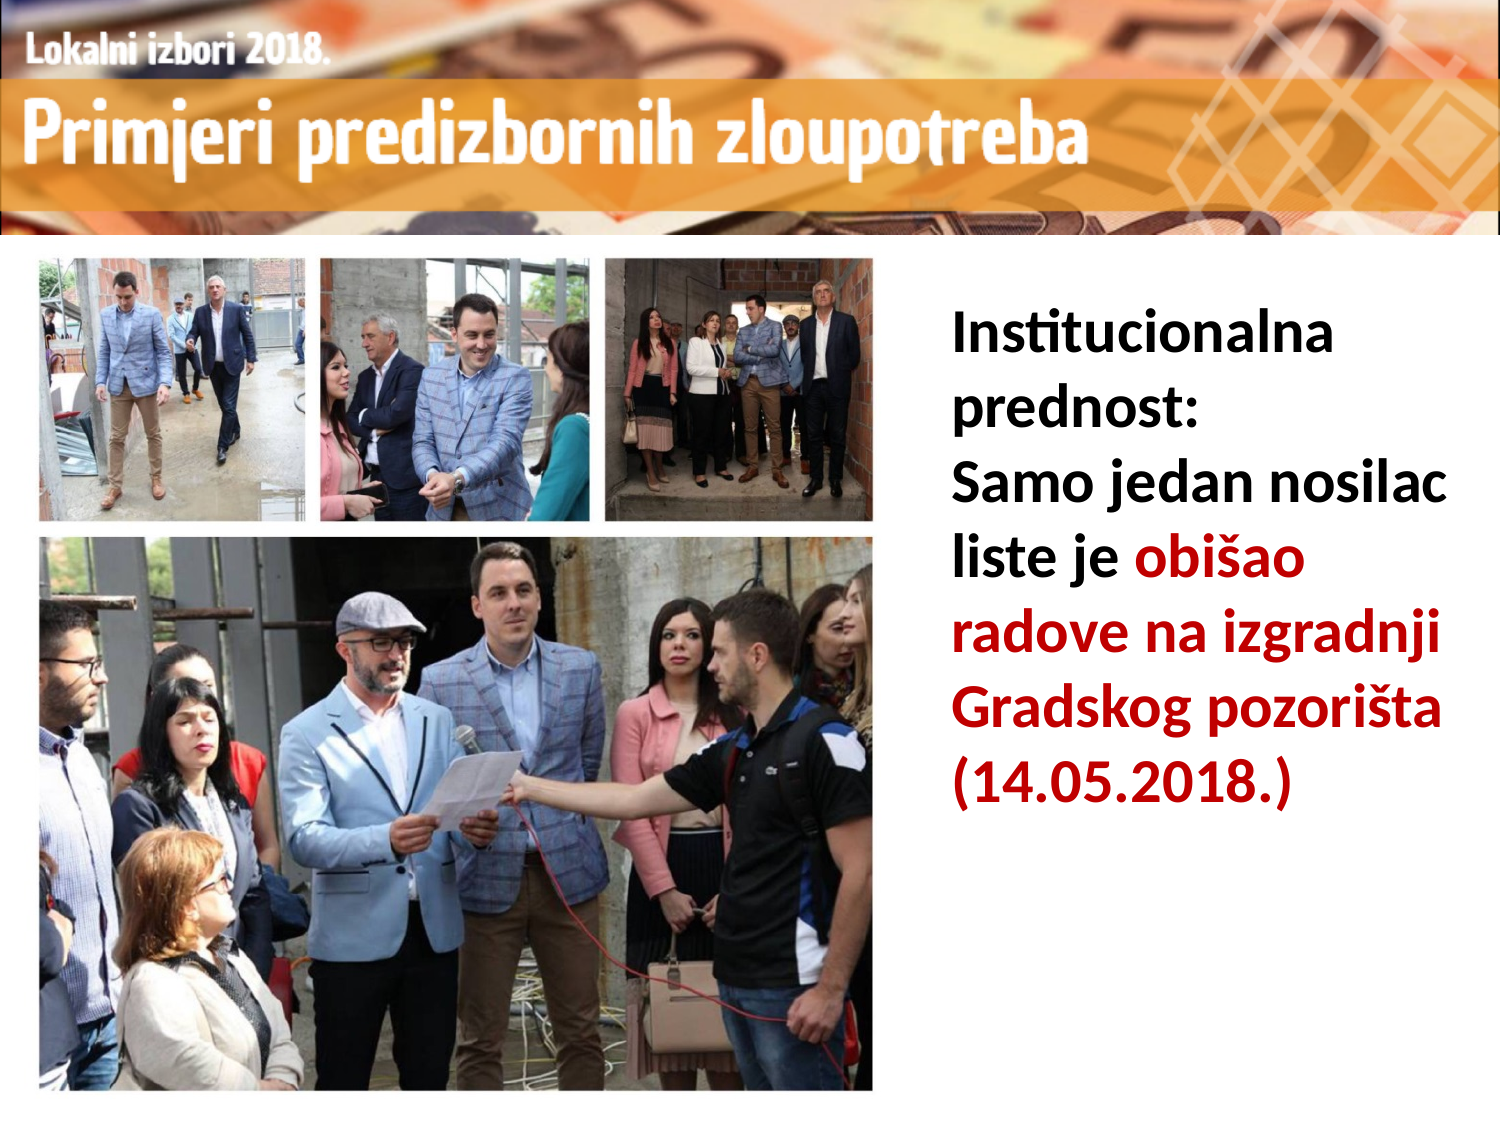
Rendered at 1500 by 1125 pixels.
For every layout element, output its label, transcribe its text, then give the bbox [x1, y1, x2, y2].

picture [24, 243, 887, 1106]
picture [0, 0, 1500, 235]
text_box Institucionalna prednost: Samo jedan nosilac liste je obišao radove na izgradnji Gradskog pozorišta (14.05.2018.) [936, 282, 1500, 822]
